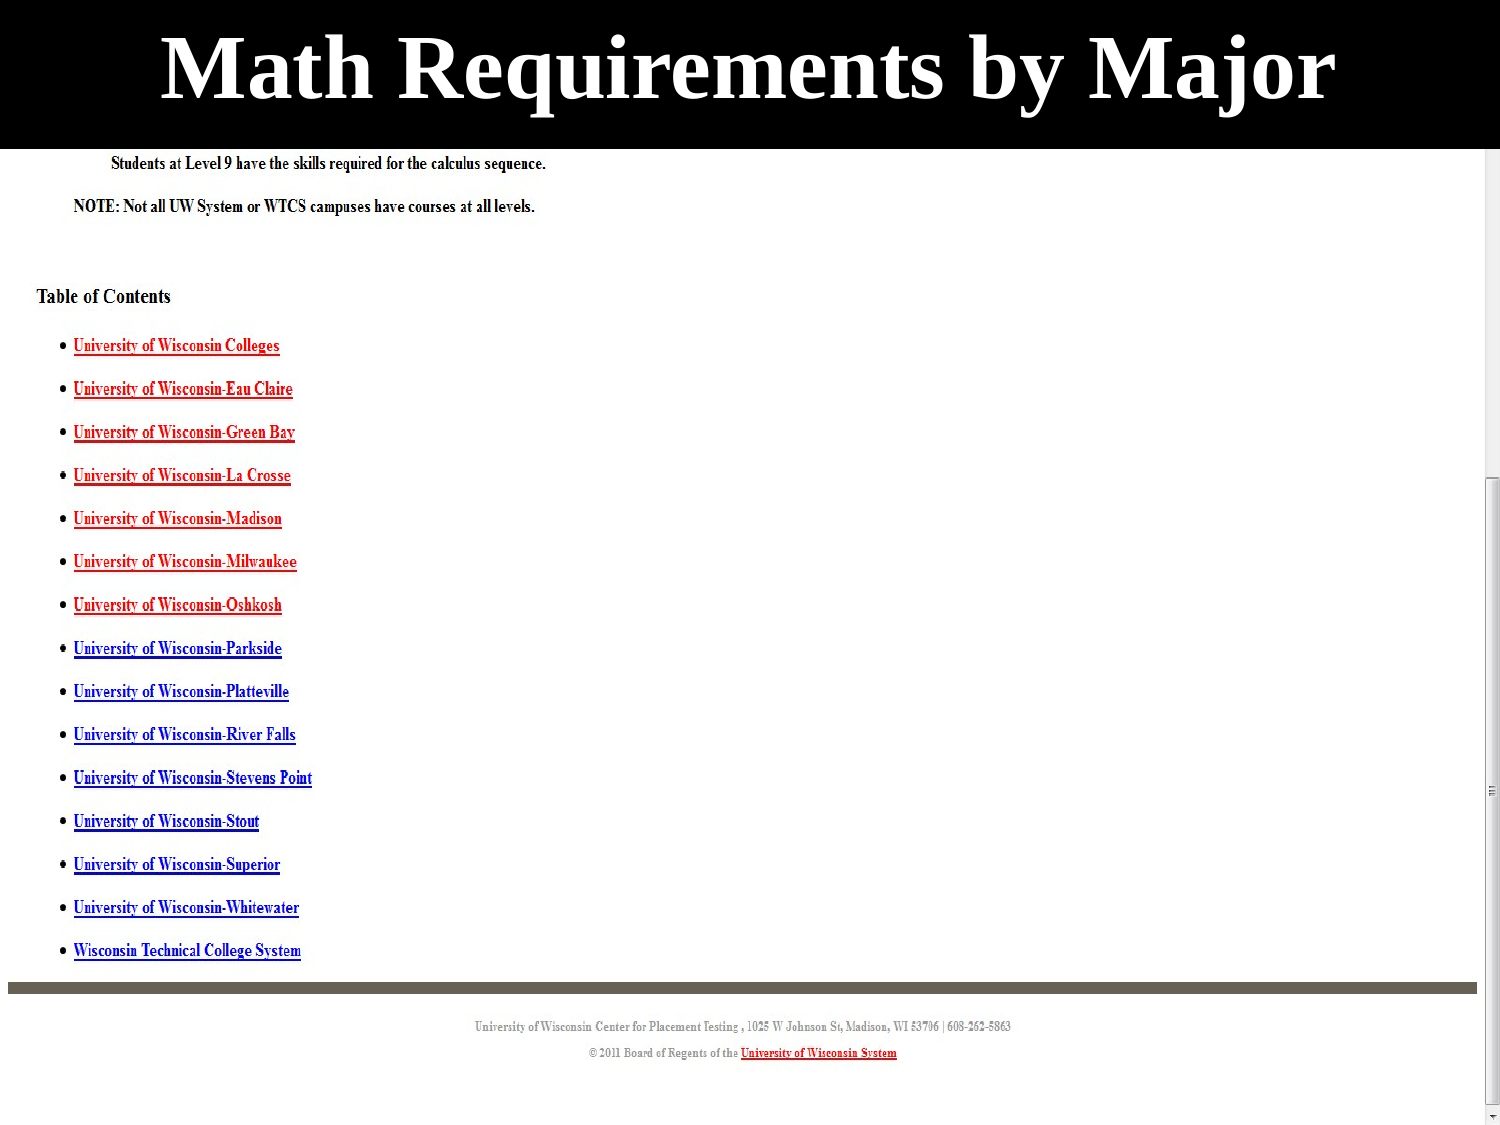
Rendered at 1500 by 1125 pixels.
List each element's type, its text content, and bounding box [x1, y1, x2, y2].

picture [0, 149, 1500, 1125]
text_box Math Requirements by Major [0, 0, 1500, 125]
